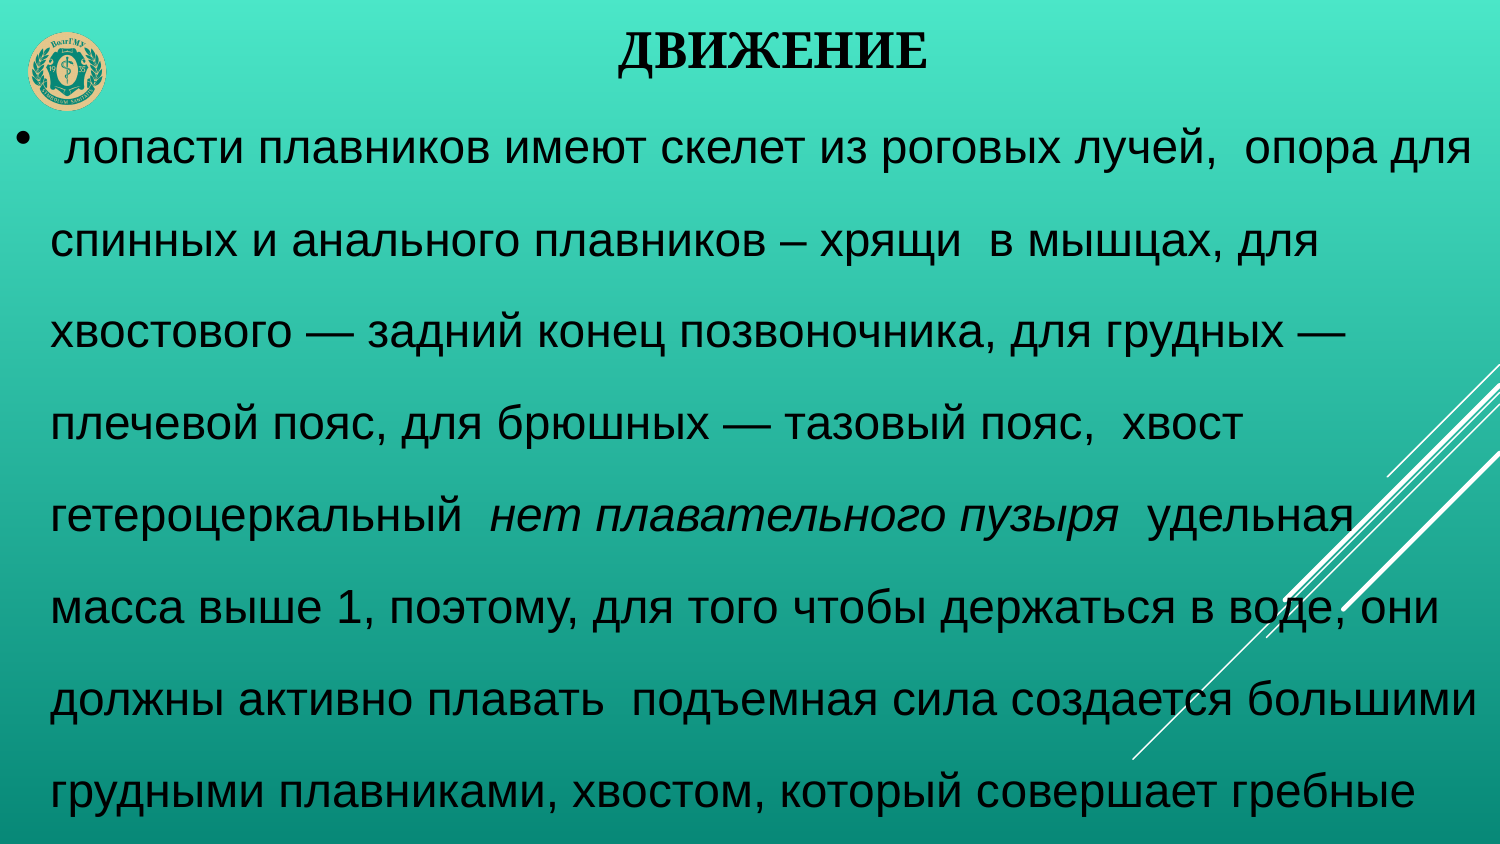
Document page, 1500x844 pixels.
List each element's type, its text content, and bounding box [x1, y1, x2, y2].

picture [27, 32, 109, 111]
title Движение [234, 0, 1314, 70]
text_box лопасти плавников имеют скелет из роговых лучей, опора для спинных и анального плавников – хрящи в мышцах, для хвостового — задний конец позвоночника, для грудных — плечевой пояс, для брюшных — тазовый пояс, хвост гетероцеркальный нет плавательного пузыря удельная масса выше 1, поэтому, для того чтобы держаться в воде, они должны активно плавать подъемная сила создается большими грудными плавниками, хвостом, который совершает гребные движения. [0, 70, 1500, 844]
